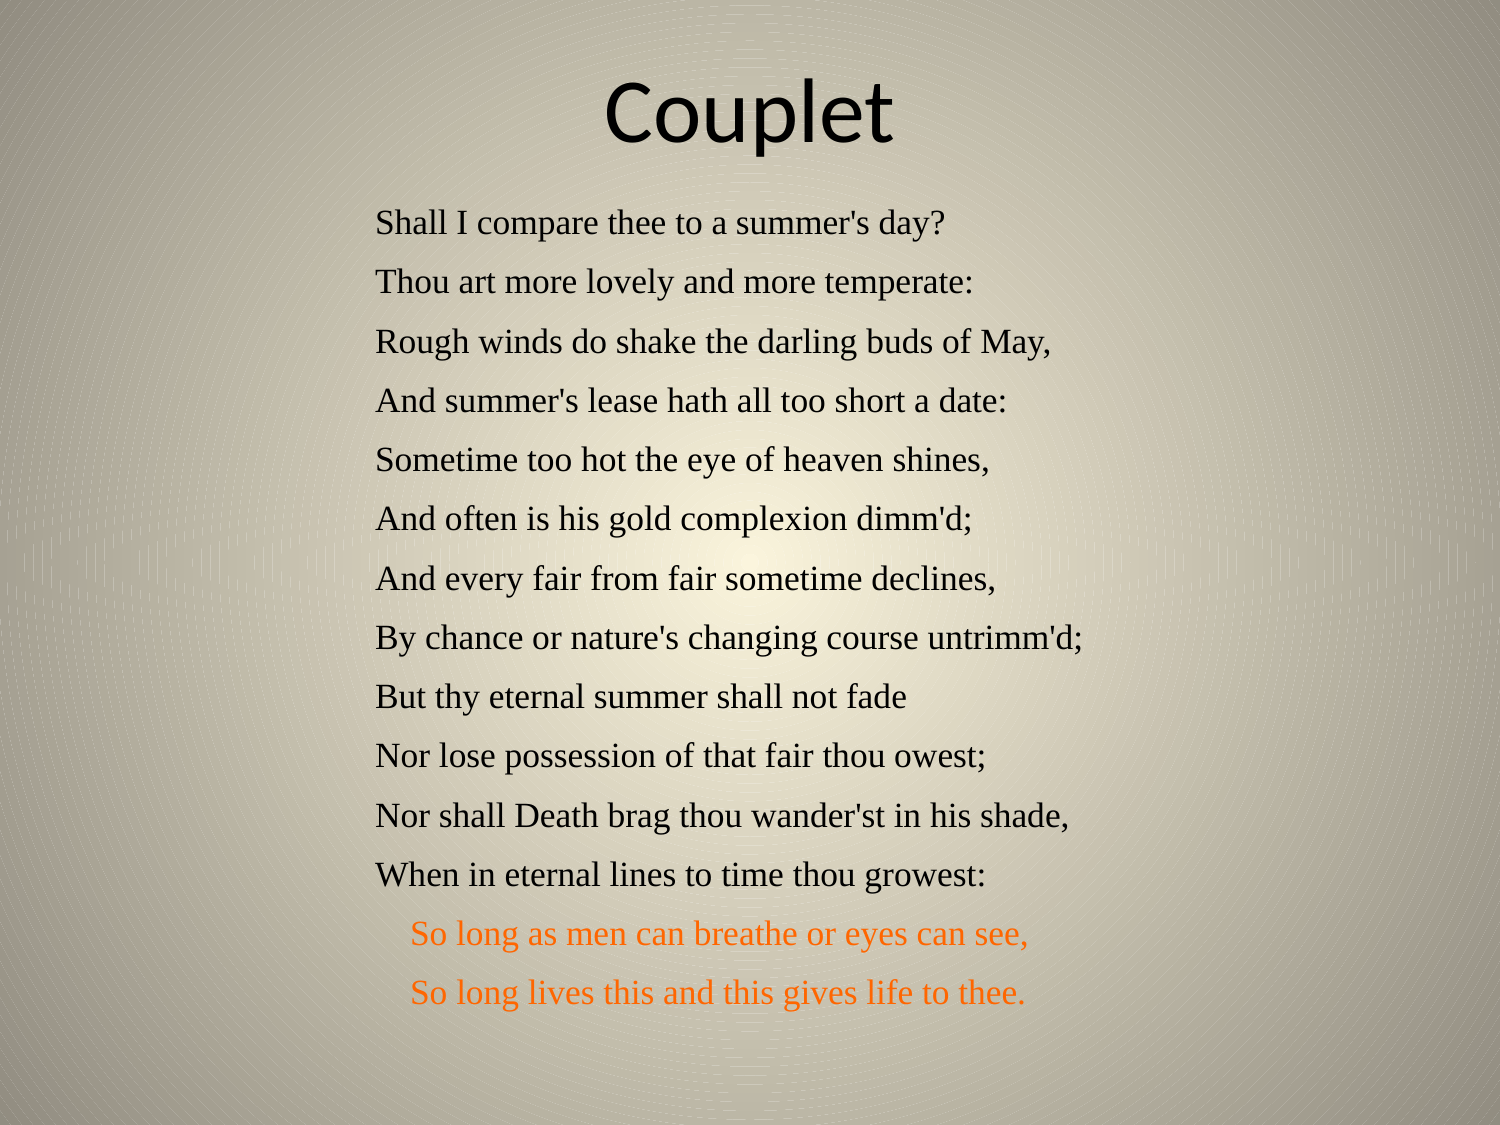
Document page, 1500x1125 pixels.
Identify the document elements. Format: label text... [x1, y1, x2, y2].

list Shall I compare thee to a summer's day? Thou art more lovely and more temperate: Rough winds do shake the darling buds of May, And summer's lease hath all too short a date: Sometime too hot the eye of heaven shines, And often is his gold complexion dimm'd; And every fair from fair sometime declines, By chance or nature's changing course untrimm'd; But thy eternal summer shall not fade Nor lose possession of that fair thou owest; Nor shall Death brag thou wander'st in his shade, When in eternal lines to time thou growest: So long as men can breathe or eyes can see, So long lives this and this gives life to thee. [312, 174, 1413, 1050]
title Couplet [75, 12, 1425, 200]
